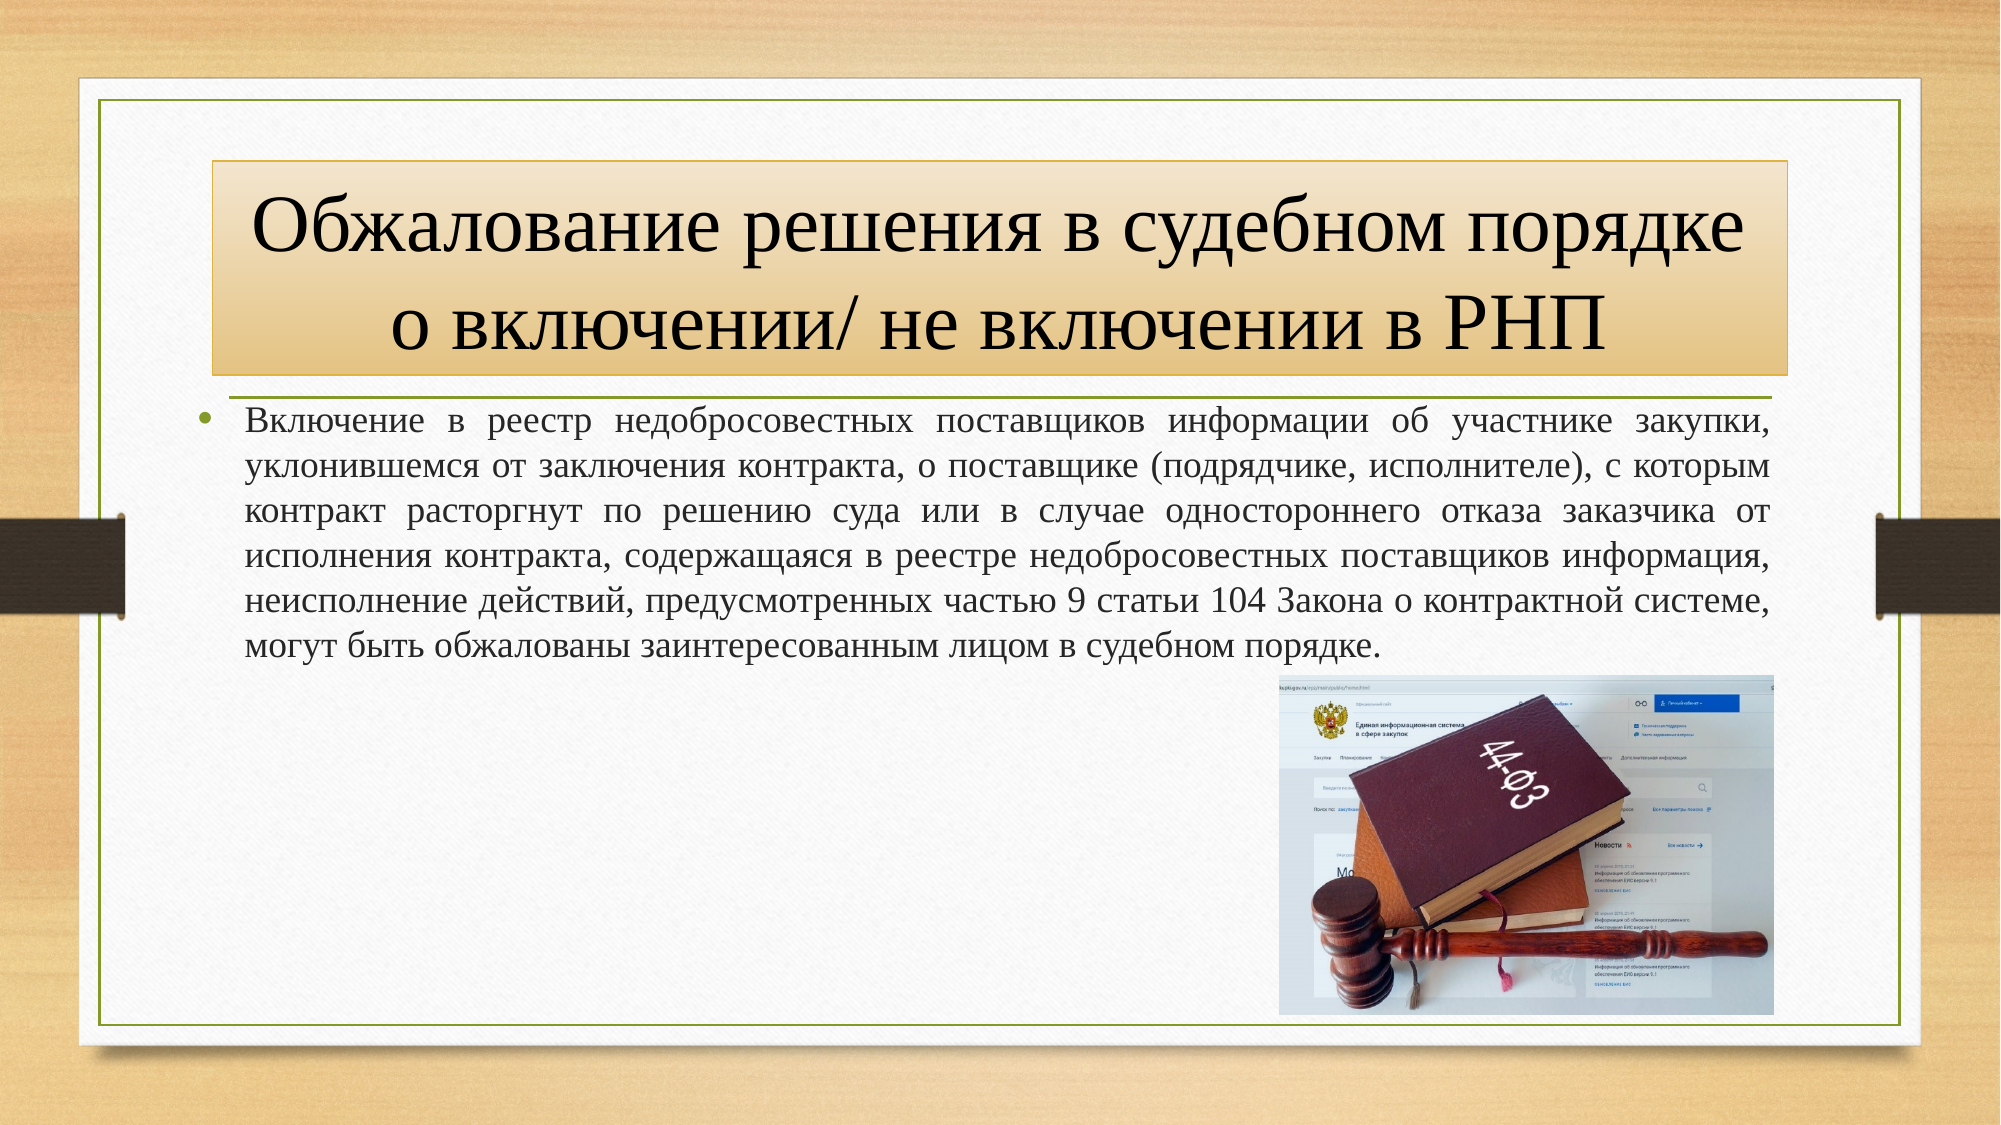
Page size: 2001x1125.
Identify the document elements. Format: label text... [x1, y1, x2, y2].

picture [0, 0, 2001, 1125]
list Включение в реестр недобросовестных поставщиков информации об участнике закупки, уклонившемся от заключения контракта, о поставщике (подрядчике, исполнителе), с которым контракт расторгнут по решению суда или в случае одностороннего отказа заказчика от исполнения контракта, содержащаяся в реестре недобросовестных поставщиков информация, неисполнение действий, предусмотренных частью 9 статьи 104 Закона о контрактной системе, могут быть обжалованы заинтересованным лицом в судебном порядке. [182, 387, 1788, 964]
title Обжалование решения в судебном порядке о включении/ не включении в РНП [212, 160, 1788, 376]
